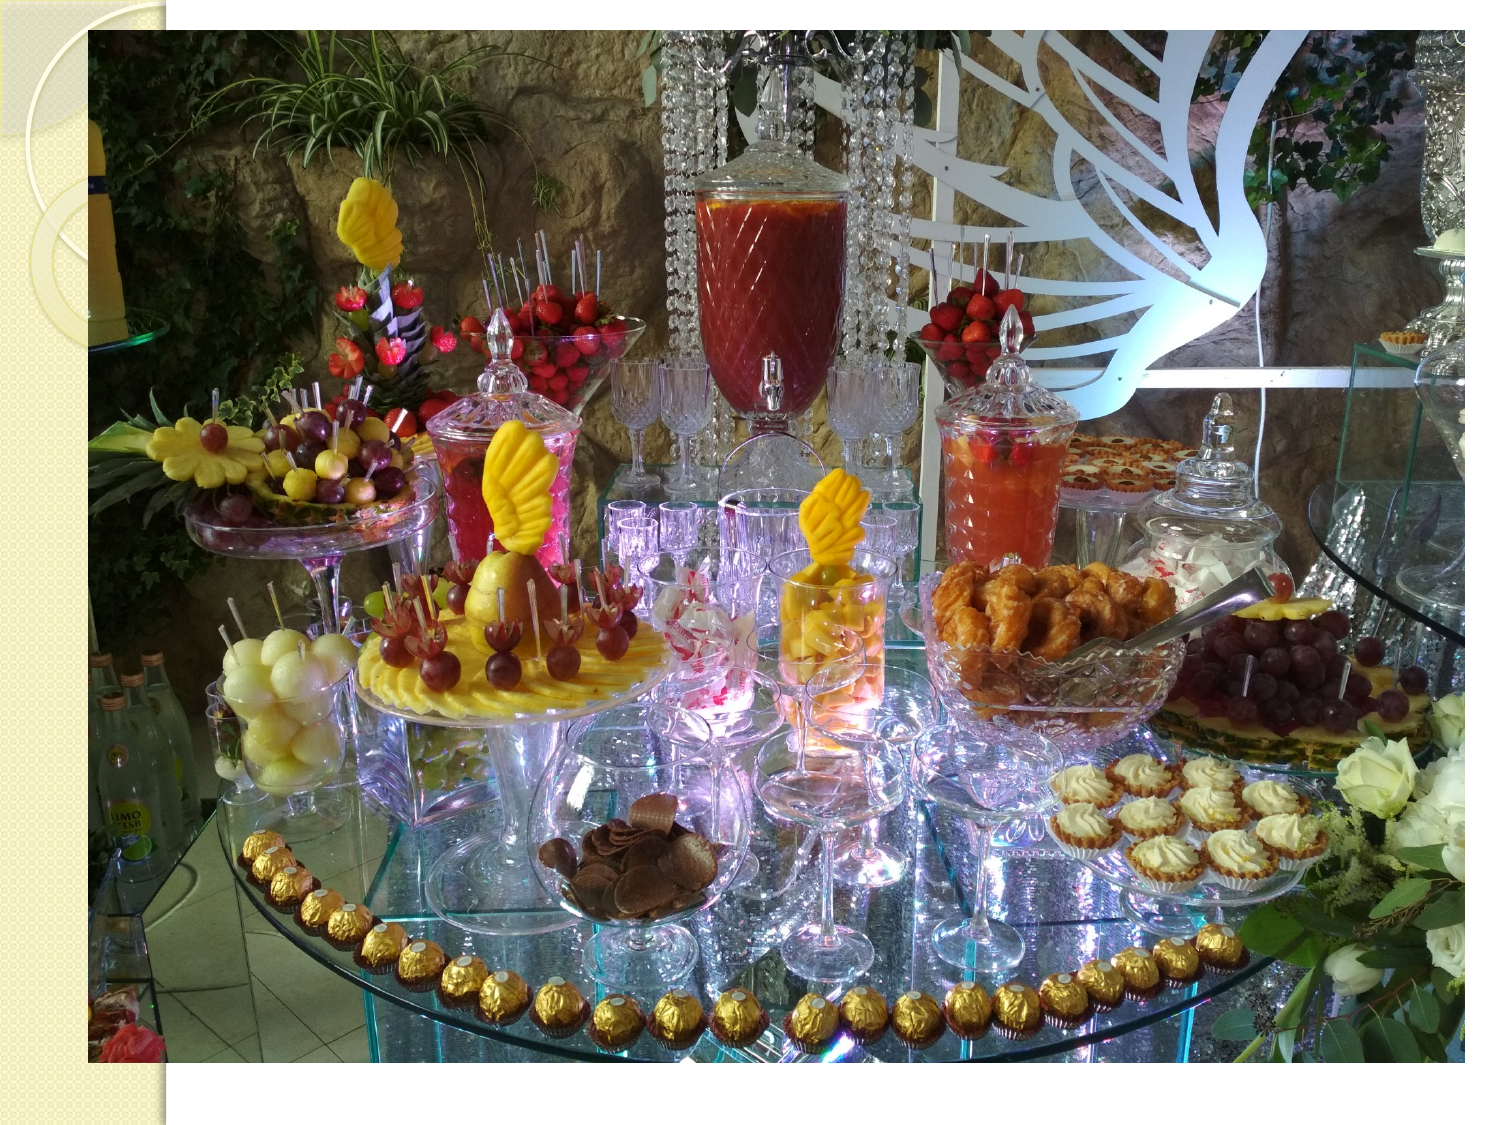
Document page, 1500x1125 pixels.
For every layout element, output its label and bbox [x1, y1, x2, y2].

picture [88, 30, 1465, 1064]
